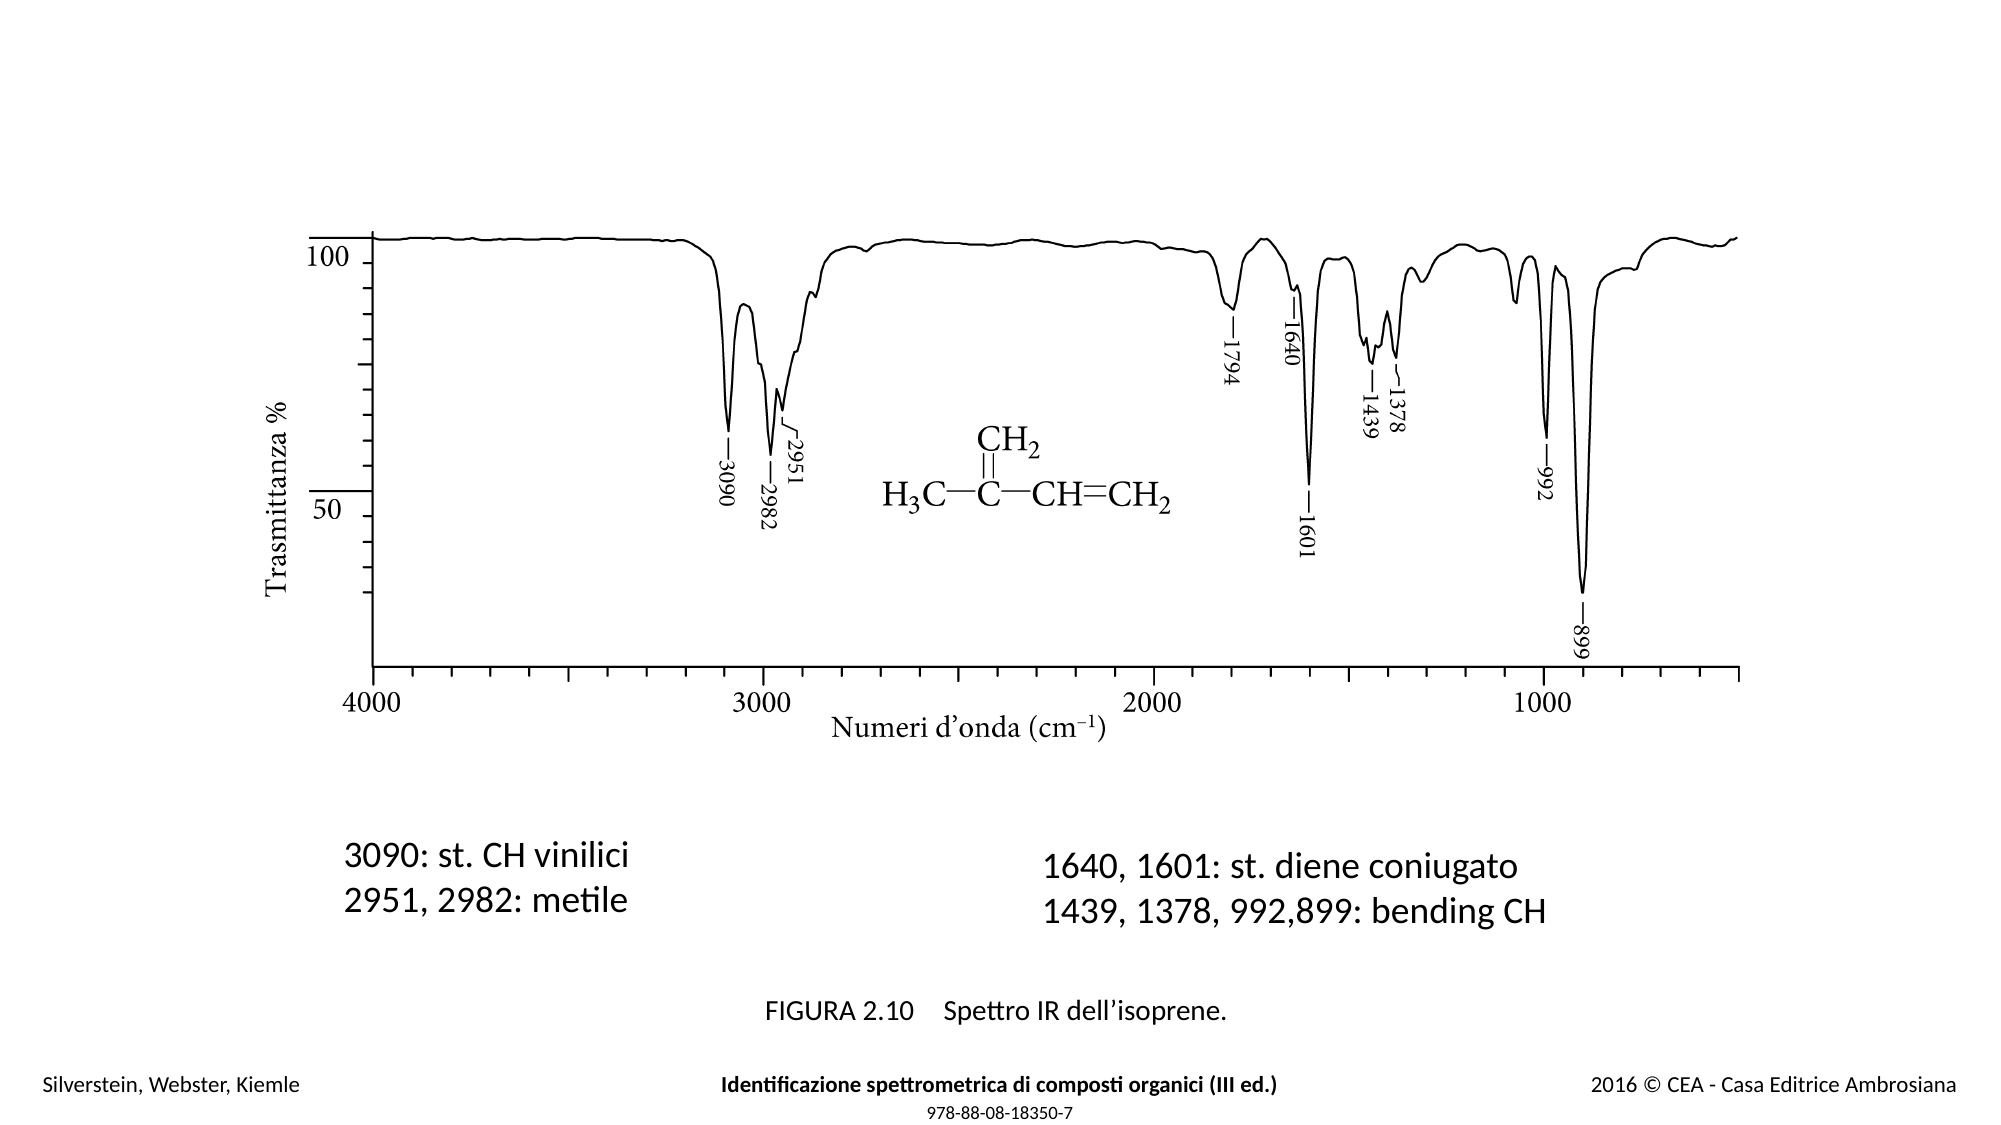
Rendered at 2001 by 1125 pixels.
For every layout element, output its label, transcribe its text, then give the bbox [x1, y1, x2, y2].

text_box 3090: st. CH vinilici 2951, 2982: metile [328, 822, 645, 927]
picture [260, 231, 1740, 748]
text_box 1640, 1601: st. diene coniugato 1439, 1378, 992,899: bending CH [1027, 834, 1562, 939]
text_box FIGURA 2.10 Spettro IR dell’isoprene. [260, 989, 1740, 1034]
